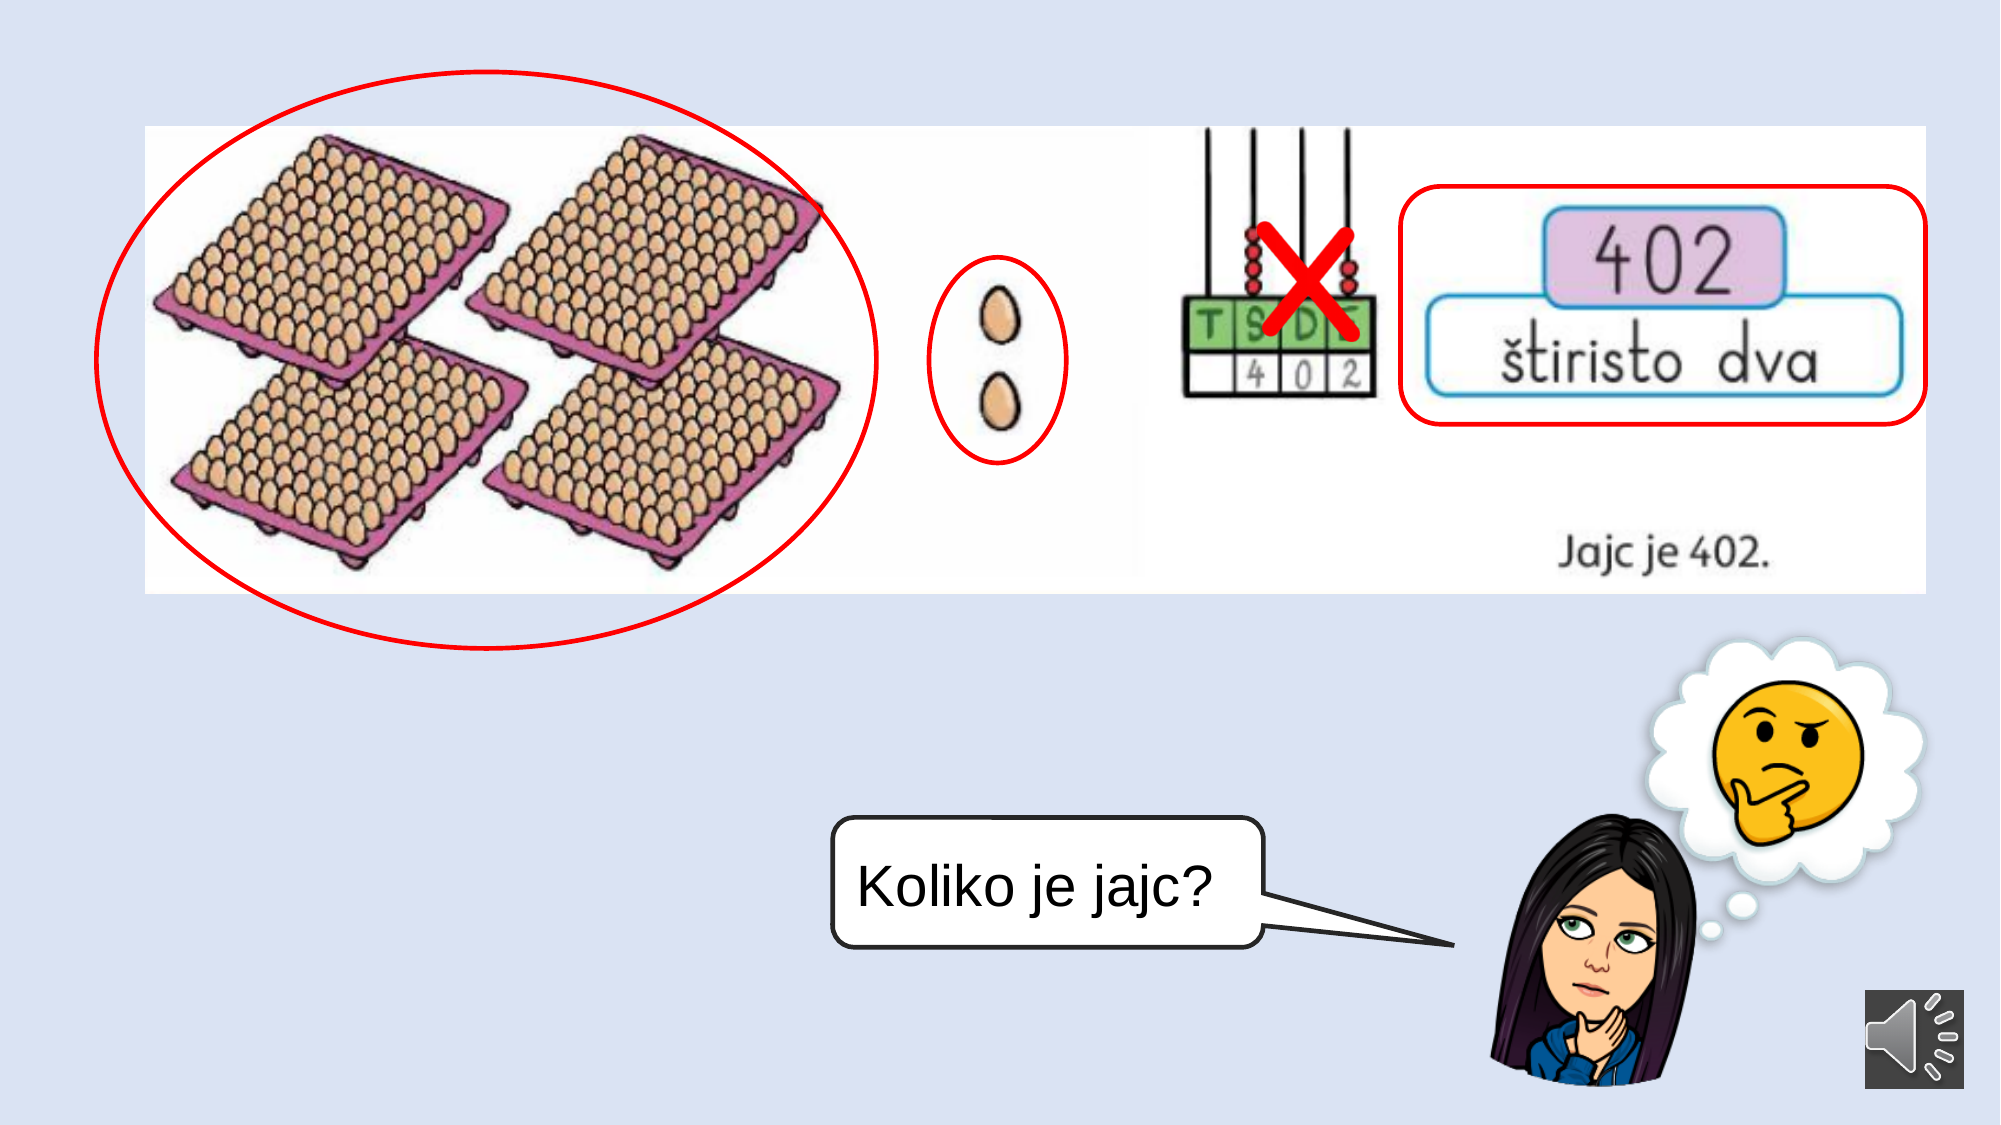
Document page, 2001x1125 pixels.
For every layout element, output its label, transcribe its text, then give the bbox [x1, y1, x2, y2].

text_box [831, 901, 1455, 949]
text_box [95, 219, 145, 502]
text_box [256, 594, 717, 650]
text_box [831, 816, 1265, 840]
text_box Koliko je jajc? [773, 840, 1298, 926]
picture [1465, 625, 1965, 1095]
picture [145, 126, 1926, 594]
text_box [256, 70, 716, 126]
